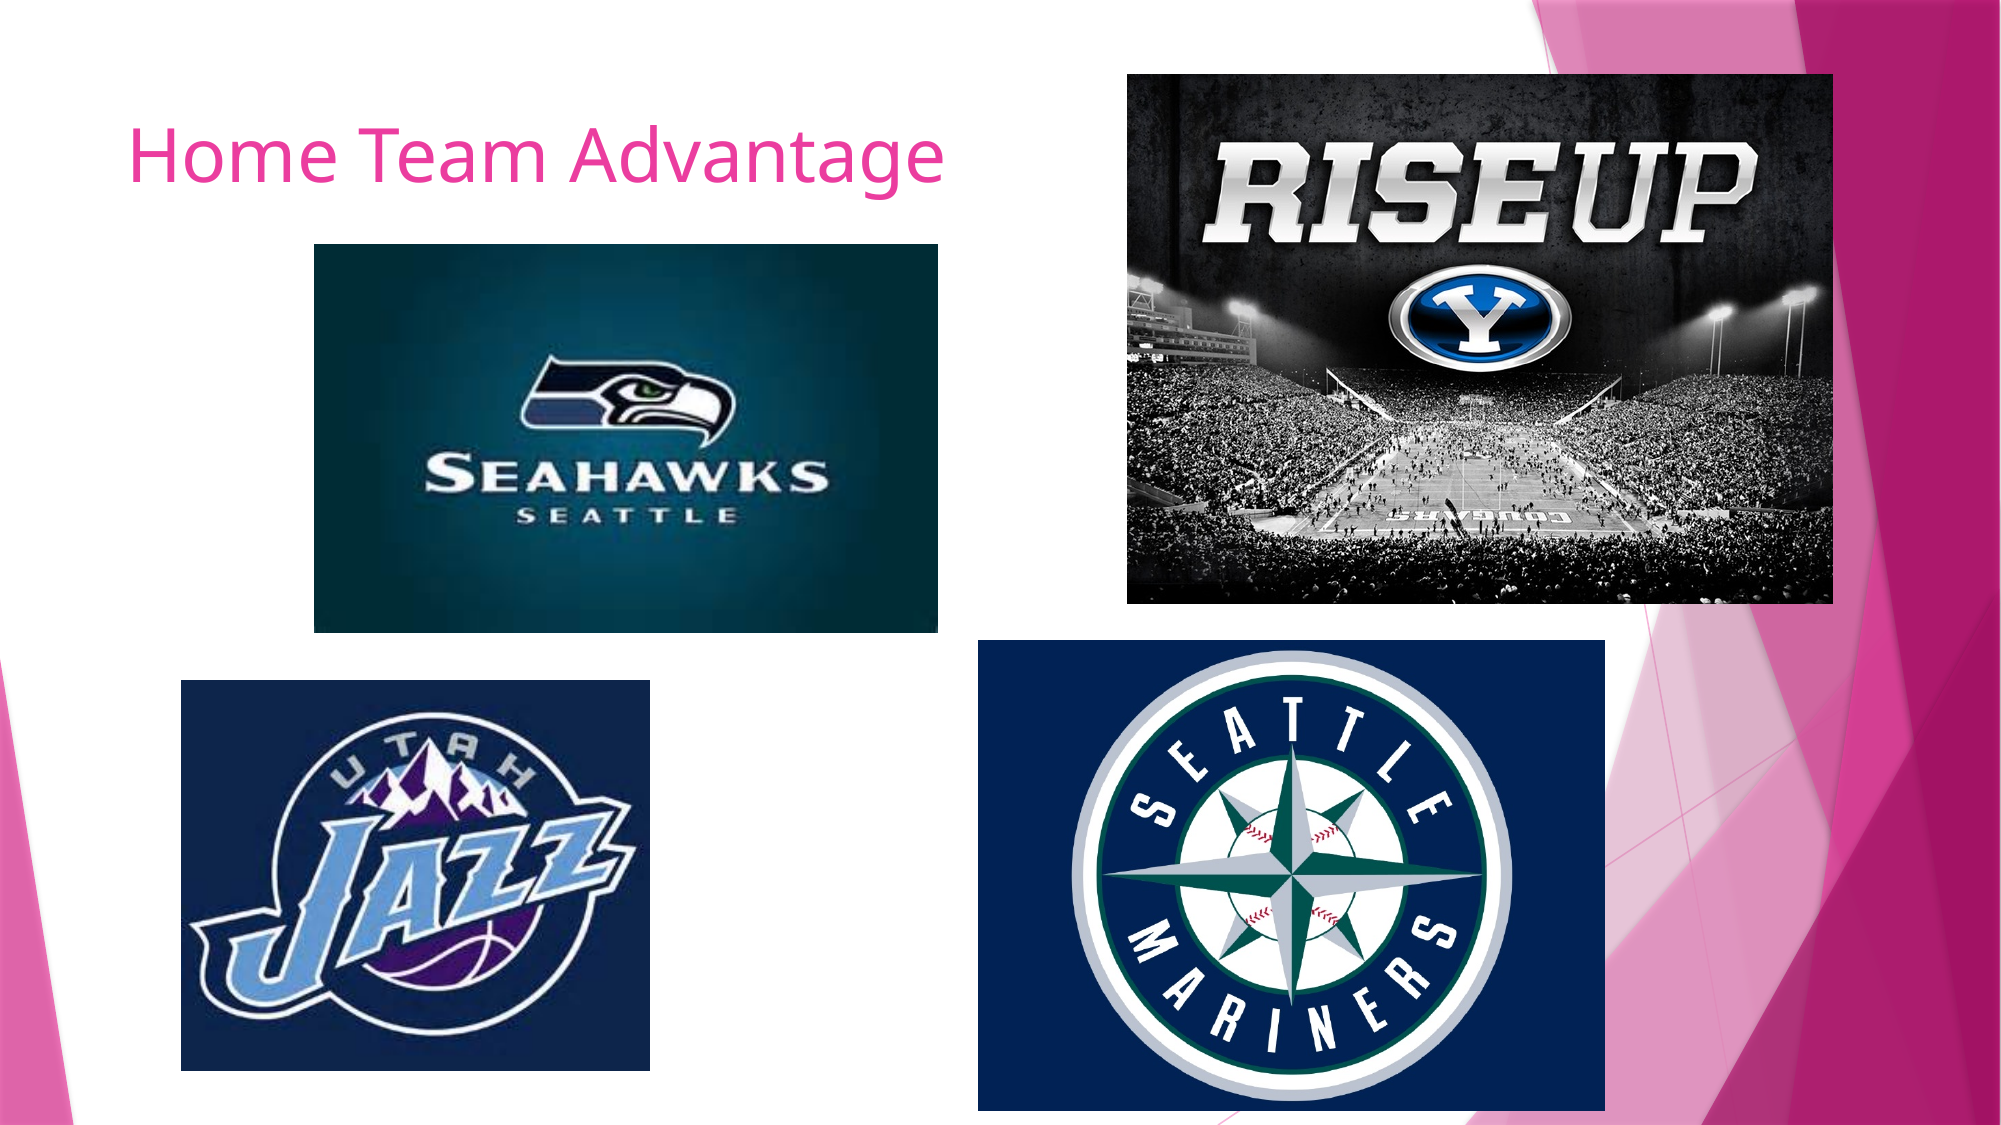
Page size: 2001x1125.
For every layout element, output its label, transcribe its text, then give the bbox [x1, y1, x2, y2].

title Home Team Advantage [111, 99, 1121, 317]
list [313, 243, 938, 633]
picture [1126, 74, 1834, 605]
picture [180, 679, 651, 1072]
picture [977, 640, 1605, 1111]
